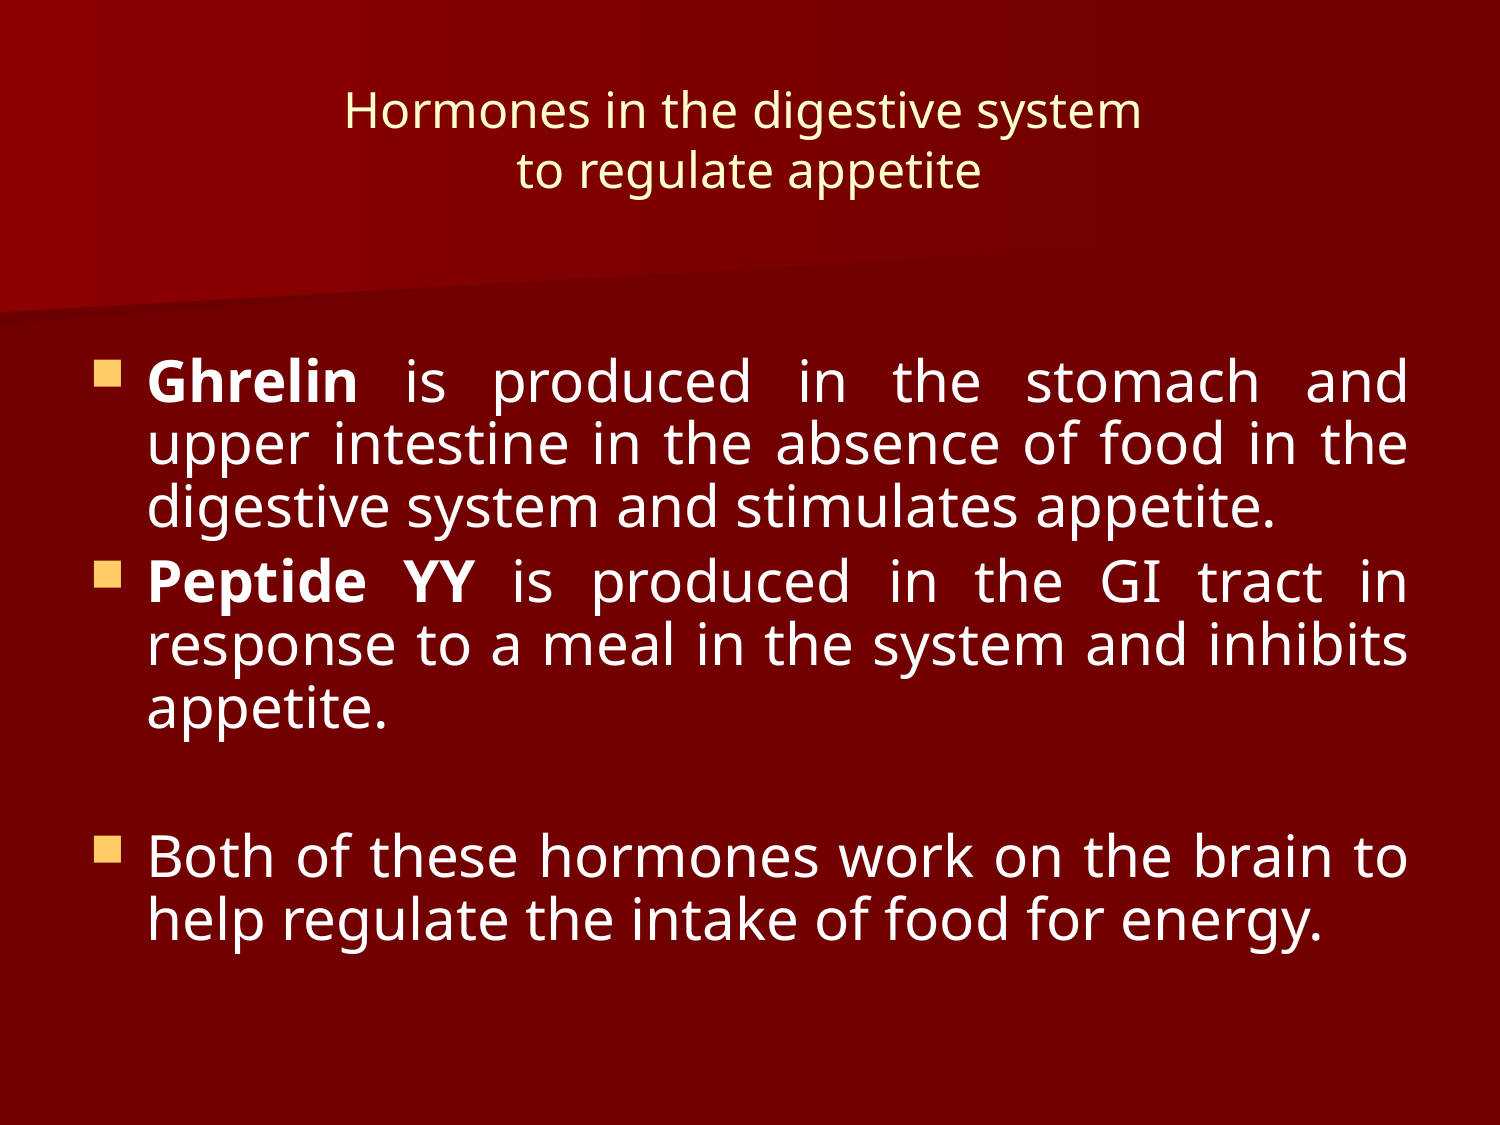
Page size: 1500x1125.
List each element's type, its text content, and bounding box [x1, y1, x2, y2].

title Hormones in the digestive system to regulate appetite [74, 44, 1426, 233]
list Ghrelin is produced in the stomach and upper intestine in the absence of food in the digestive system and stimulates appetite. Peptide YY is produced in the GI tract in response to a meal in the system and inhibits appetite. Both of these hormones work on the brain to help regulate the intake of food for energy. [74, 262, 1426, 1001]
